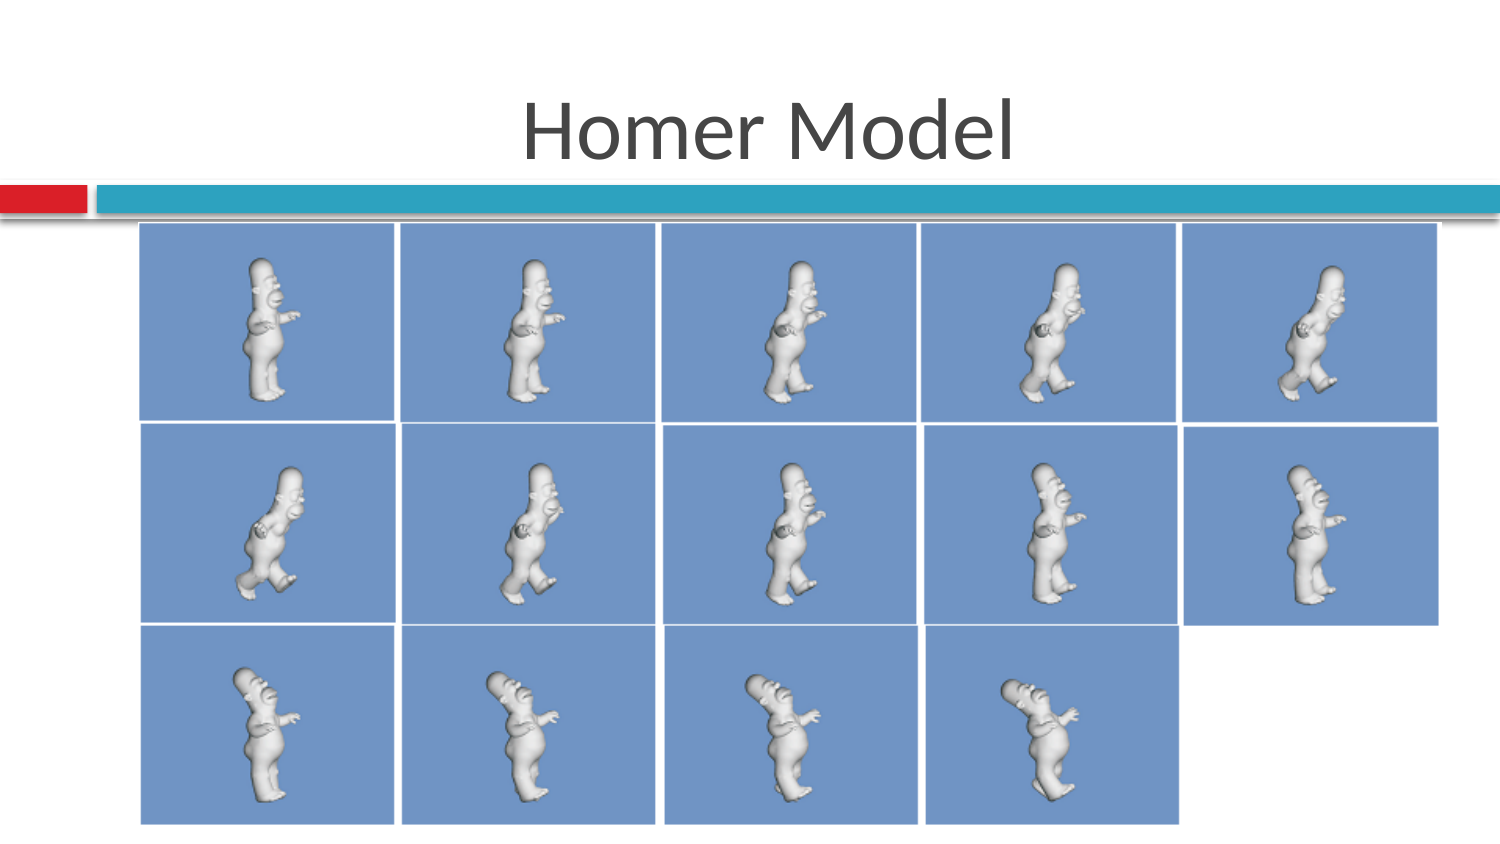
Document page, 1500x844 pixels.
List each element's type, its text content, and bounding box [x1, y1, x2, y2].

title Homer Model [100, 19, 1438, 185]
picture [137, 222, 1442, 828]
